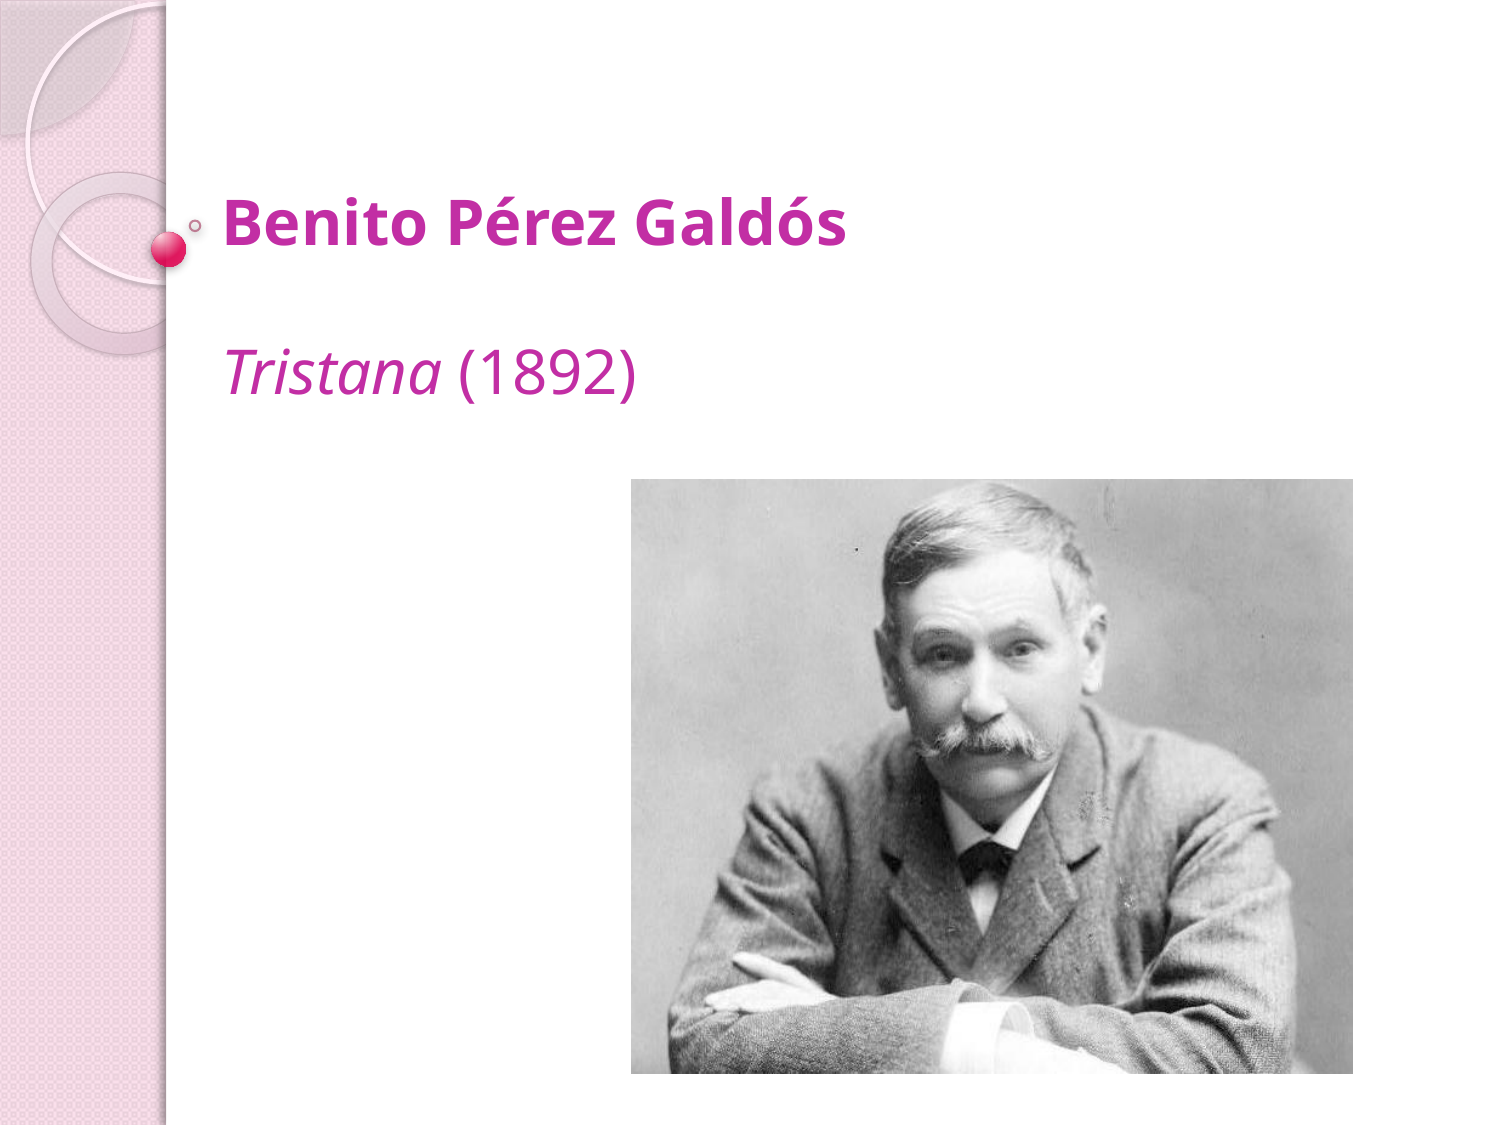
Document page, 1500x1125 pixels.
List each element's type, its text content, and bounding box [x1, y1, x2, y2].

title Benito Pérez Galdós Tristana (1892) [206, 172, 1422, 415]
picture [631, 479, 1353, 1074]
